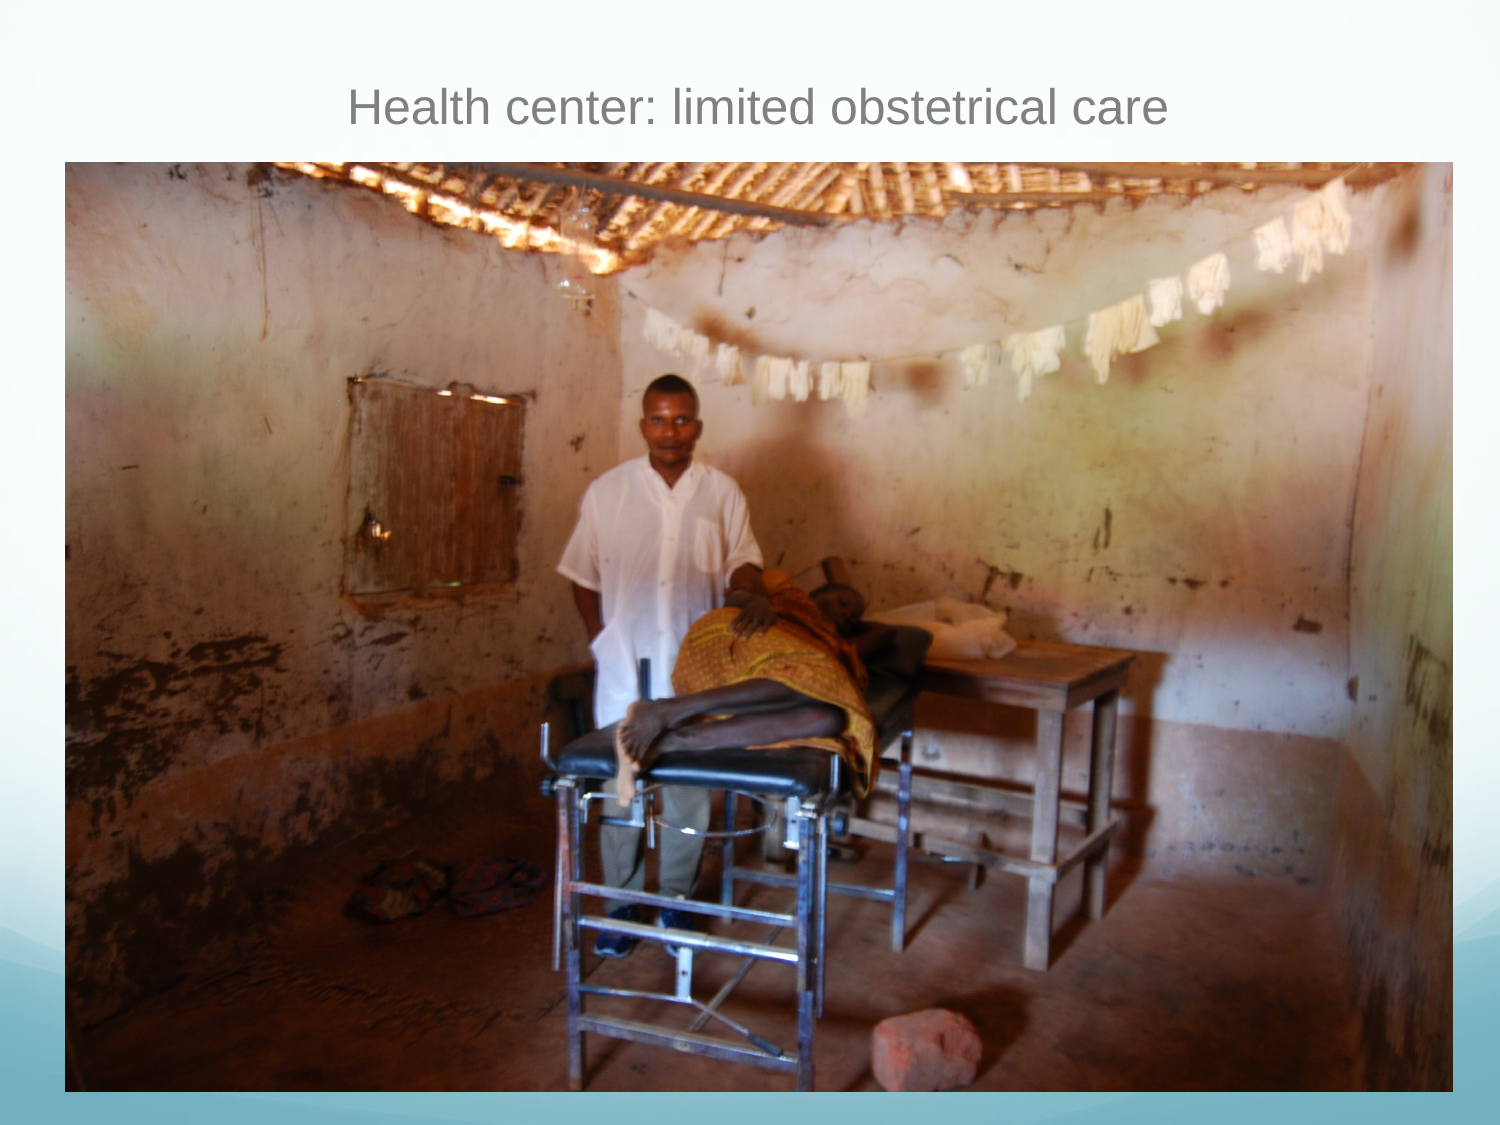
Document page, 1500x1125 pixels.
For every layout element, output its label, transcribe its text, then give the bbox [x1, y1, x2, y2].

picture [64, 161, 1453, 1092]
text_box Health center: limited obstetrical care [89, 37, 1428, 143]
